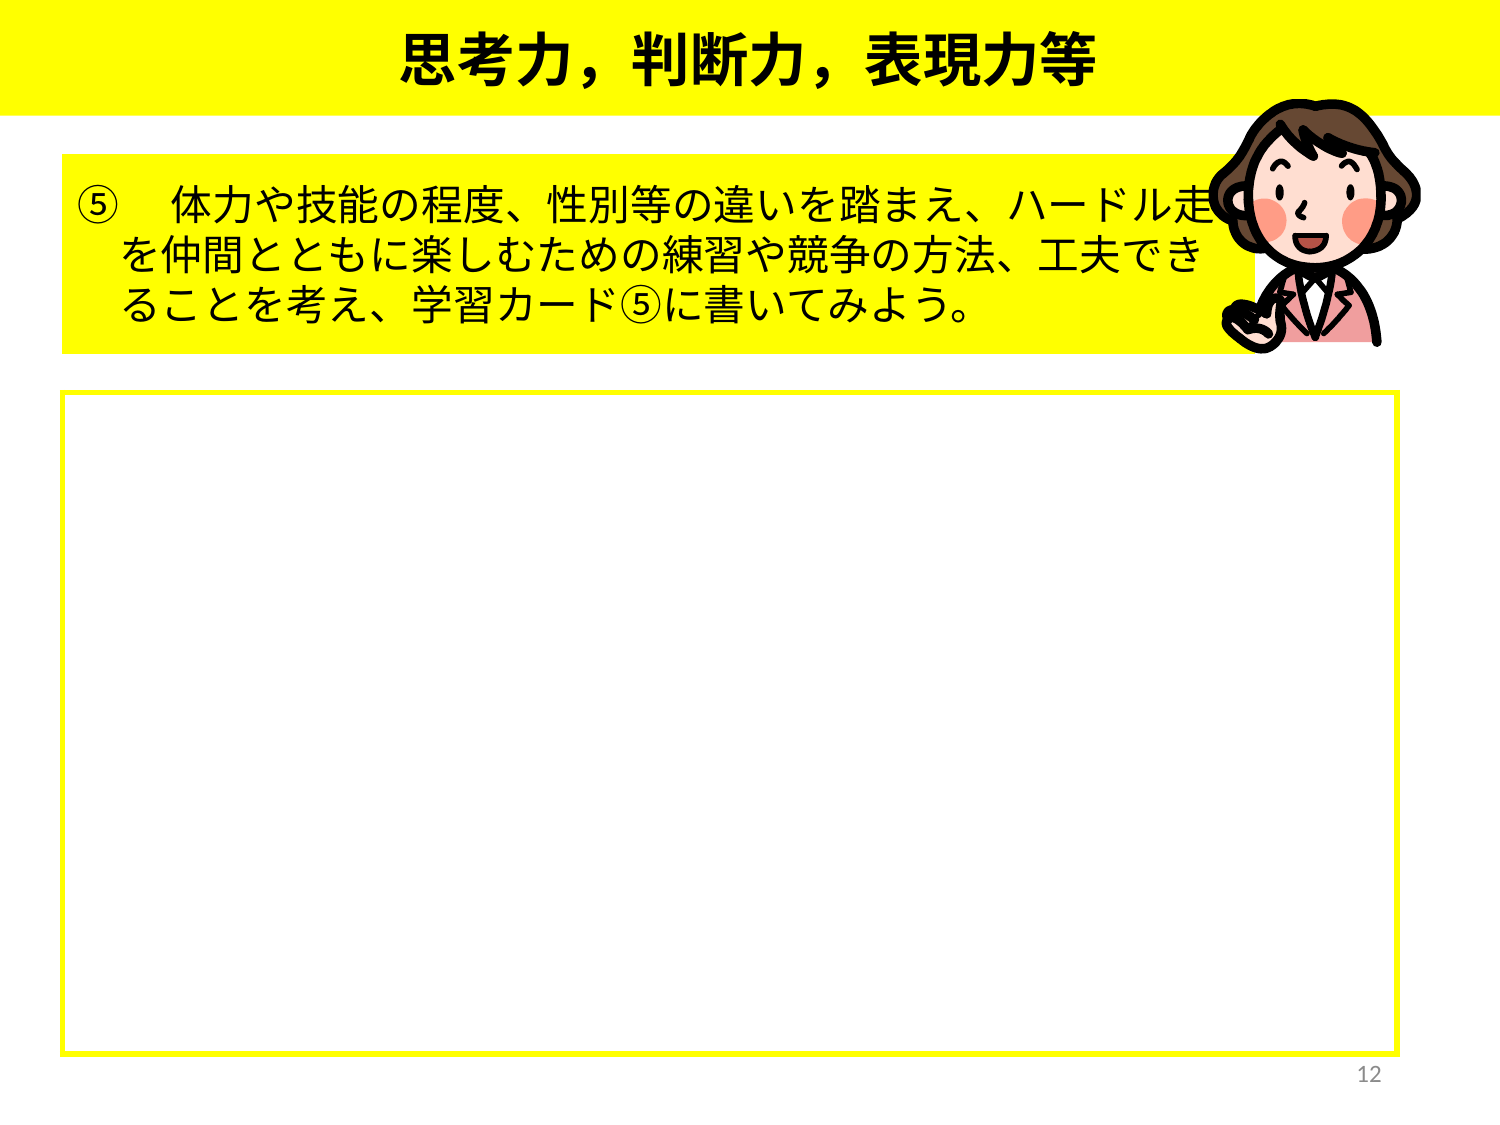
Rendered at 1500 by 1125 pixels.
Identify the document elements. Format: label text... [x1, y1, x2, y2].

text_box 思考力，判断力，表現力等 [0, 0, 1500, 116]
text_box ⑤ 体力や技能の程度、性別等の違いを踏まえ、ハードル走 を仲間とともに楽しむための練習や競争の方法、工夫でき ることを考え、学習カード⑤に書いてみよう。 [62, 154, 1208, 354]
table_header [65, 395, 1394, 1051]
slide_number 12 [1059, 1057, 1397, 1103]
picture [1208, 99, 1421, 354]
